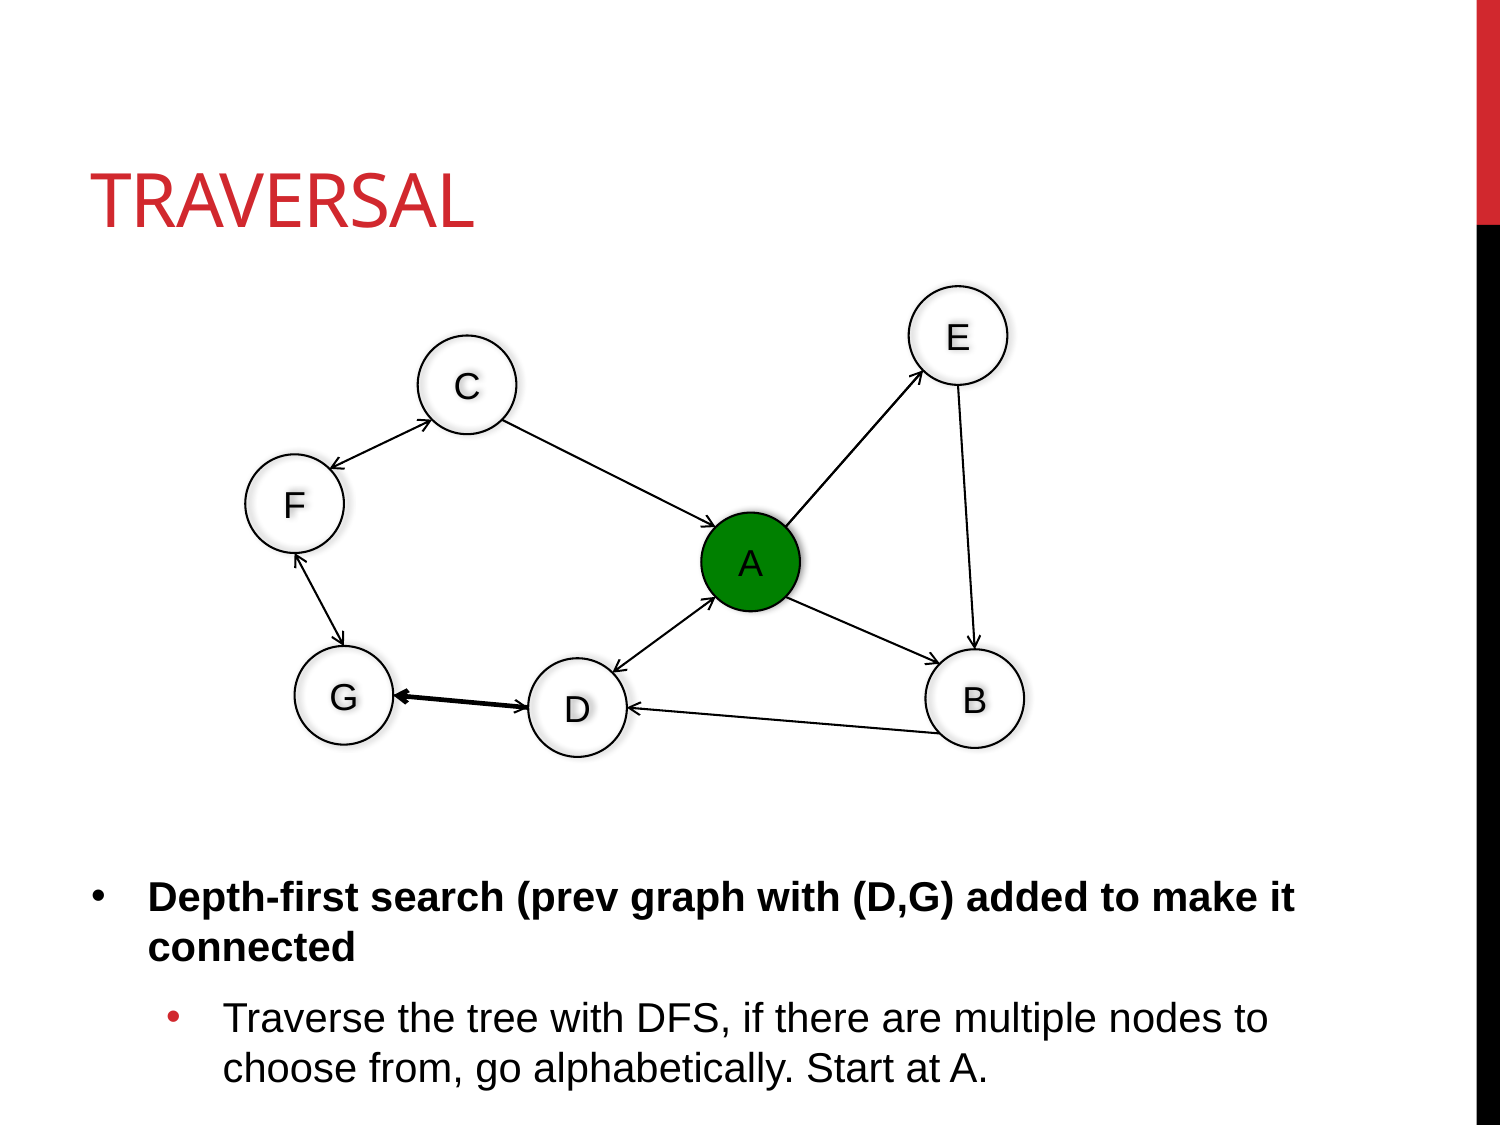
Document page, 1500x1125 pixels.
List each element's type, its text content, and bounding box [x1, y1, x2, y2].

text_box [501, 419, 717, 528]
text_box F [244, 453, 345, 554]
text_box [392, 694, 529, 709]
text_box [626, 707, 941, 734]
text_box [328, 419, 433, 470]
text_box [611, 596, 717, 674]
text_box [294, 552, 345, 647]
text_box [784, 369, 924, 528]
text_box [957, 384, 976, 650]
text_box D [527, 657, 628, 758]
text_box G [293, 645, 394, 746]
text_box E [907, 285, 1009, 386]
text_box A [700, 511, 801, 613]
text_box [784, 596, 941, 665]
text_box C [416, 334, 518, 436]
text_box B [924, 649, 1026, 749]
list Depth-first search (prev graph with (D,G) added to make it connected Traverse the tree with DFS, if there are multiple nodes to choose from, go alphabetically. Start at A. [76, 862, 1327, 1125]
title Traversal [75, 25, 1025, 250]
